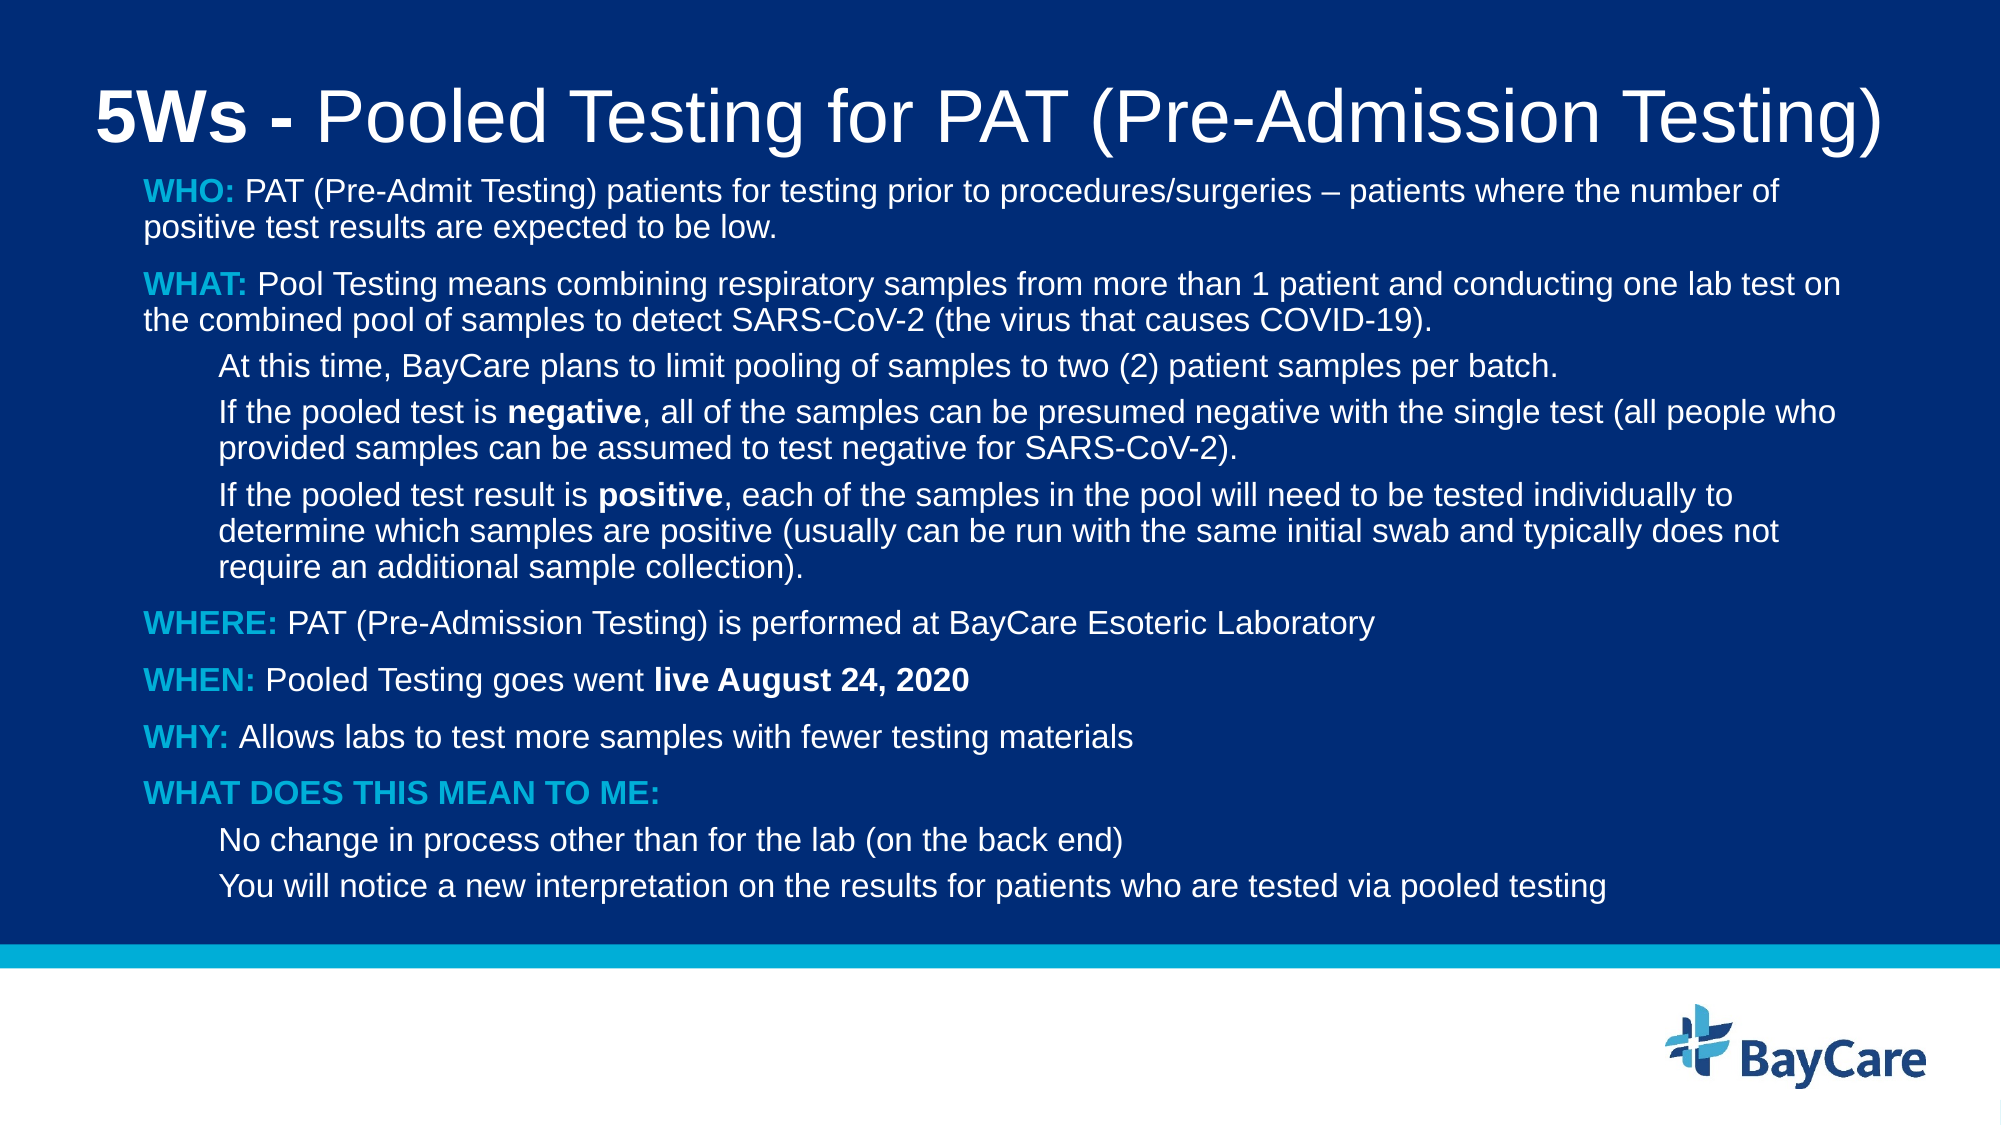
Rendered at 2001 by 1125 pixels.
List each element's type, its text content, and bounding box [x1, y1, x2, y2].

subtitle WHO: PAT (Pre-Admit Testing) patients for testing prior to procedures/surgeries – patients where the number of positive test results are expected to be low. WHAT: Pool Testing means combining respiratory samples from more than 1 patient and conducting one lab test on the combined pool of samples to detect SARS-CoV-2 (the virus that causes COVID-19). At this time, BayCare plans to limit pooling of samples to two (2) patient samples per batch. If the pooled test is negative, all of the samples can be presumed negative with the single test (all people who provided samples can be assumed to test negative for SARS-CoV-2). If the pooled test result is positive, each of the samples in the pool will need to be tested individually to determine which samples are positive (usually can be run with the same initial swab and typically does not require an additional sample collection). WHERE: PAT (Pre-Admission Testing) is performed at BayCare Esoteric Laboratory WHEN: Pooled Testing goes went live August 24, 2020 WHY: Allows labs to test more samples with fewer testing materials WHAT DOES THIS MEAN TO ME: No change in process other than for the lab (on the back end) You will notice a new interpretation on the results for patients who are tested via pooled testing [128, 167, 1870, 877]
picture [1665, 1004, 1926, 1089]
list 5Ws - Pooled Testing for PAT (Pre-Admission Testing) [80, 18, 1950, 167]
